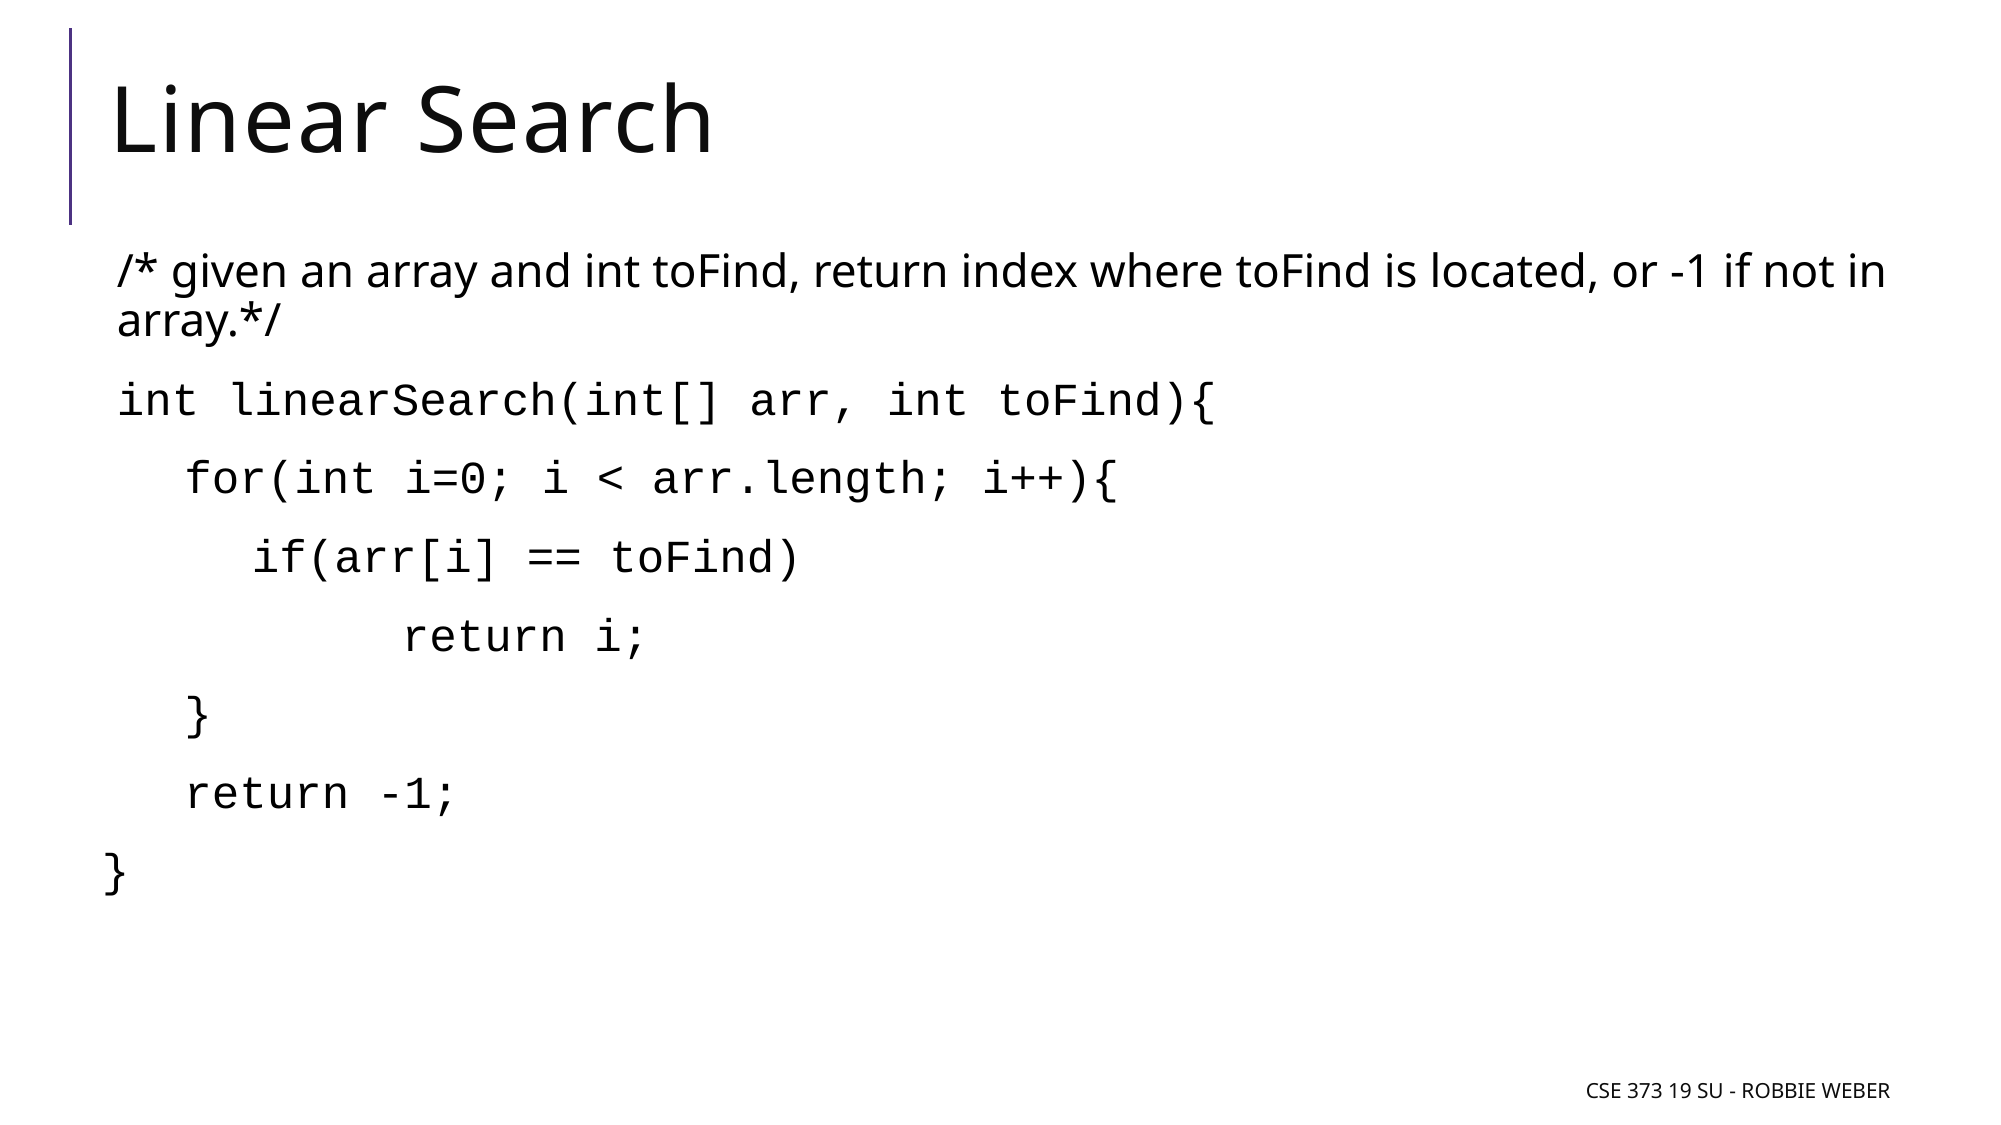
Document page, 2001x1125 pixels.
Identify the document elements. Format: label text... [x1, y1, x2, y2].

footer CSE 373 19 Su - Robbie Weber [937, 1069, 1906, 1115]
title Linear Search [94, 43, 1930, 210]
list /* given an array and int toFind, return index where toFind is located, or -1 if not in array.*/ int linearSearch(int[] arr, int toFind){ for(int i=0; i < arr.length; i++){ if(arr[i] == toFind) return i; } return -1; } [94, 240, 1930, 1035]
